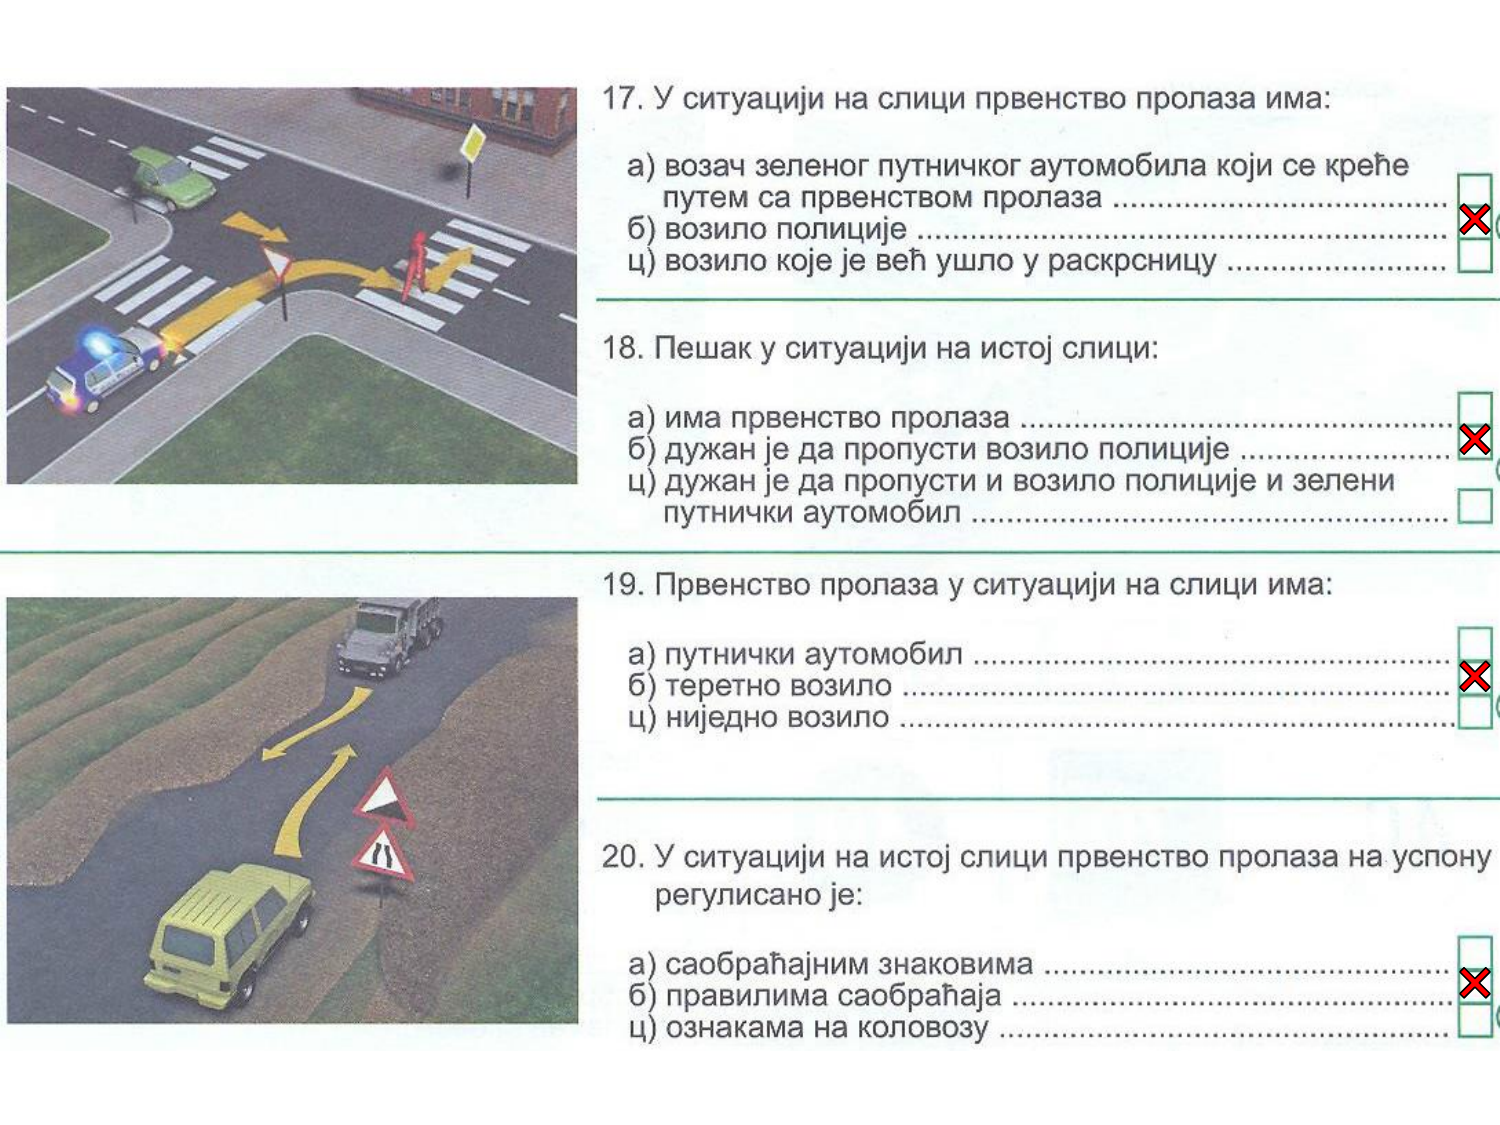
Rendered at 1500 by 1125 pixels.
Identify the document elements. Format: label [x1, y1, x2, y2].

picture [0, 68, 1500, 1051]
